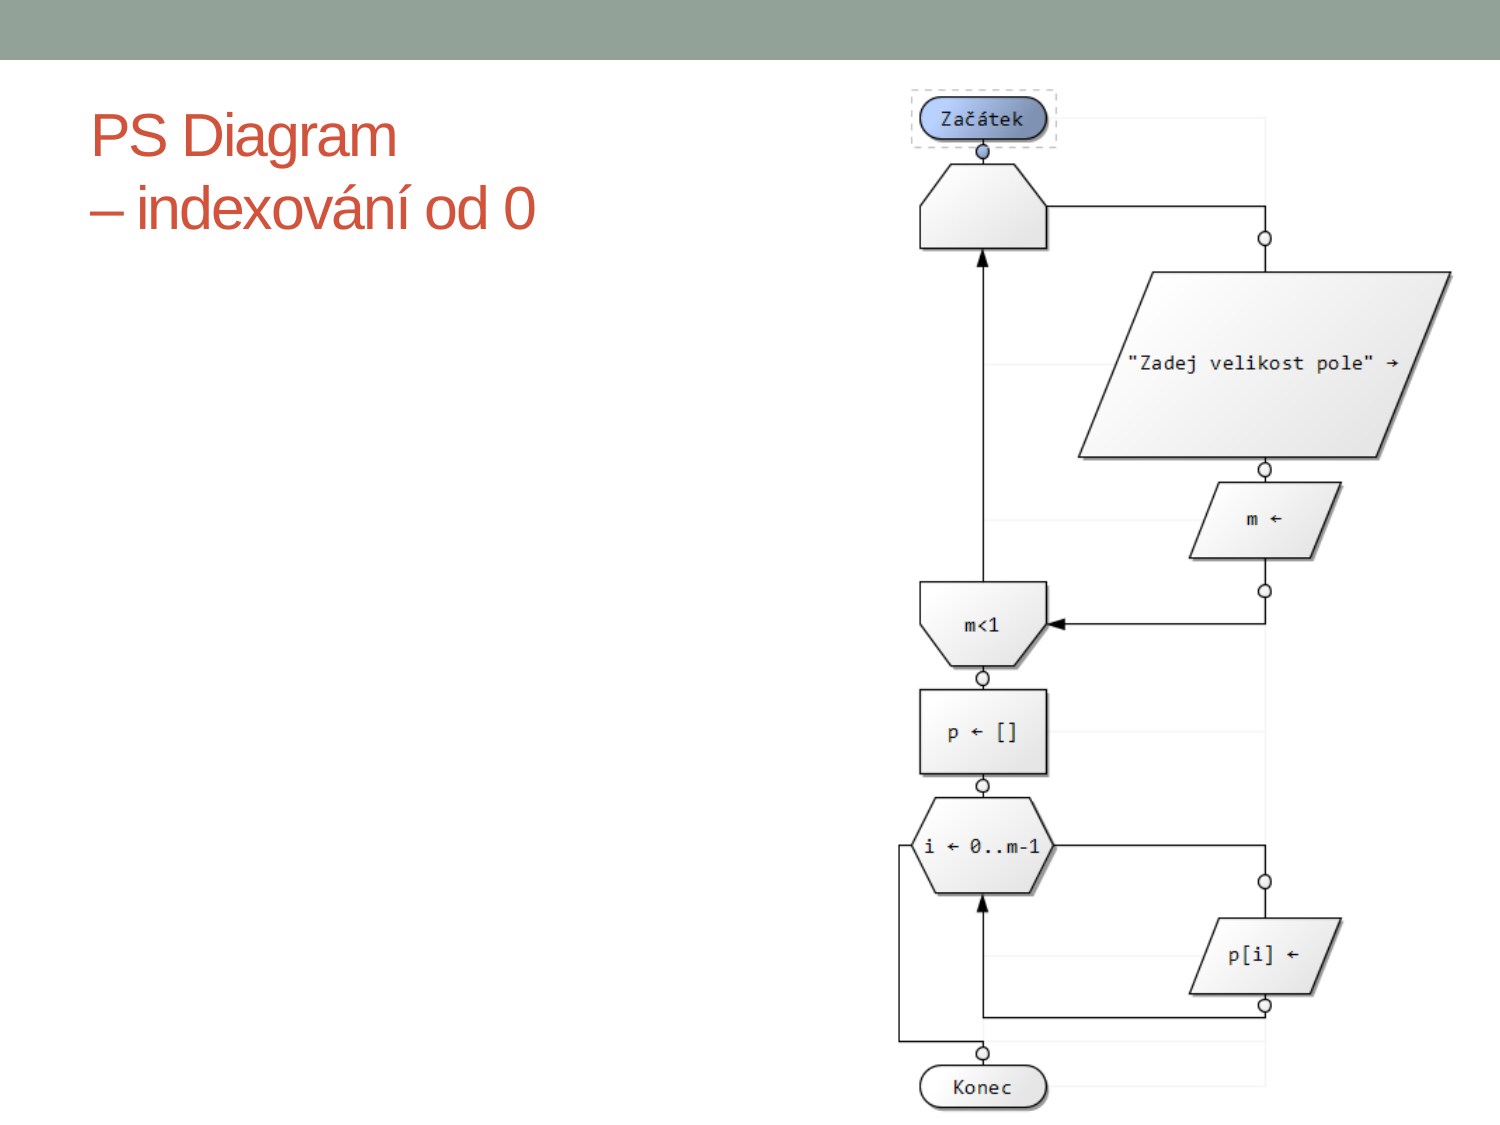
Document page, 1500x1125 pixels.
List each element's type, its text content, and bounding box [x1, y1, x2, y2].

picture [820, 80, 1467, 1118]
title PS Diagram – indexování od 0 [75, 87, 817, 250]
